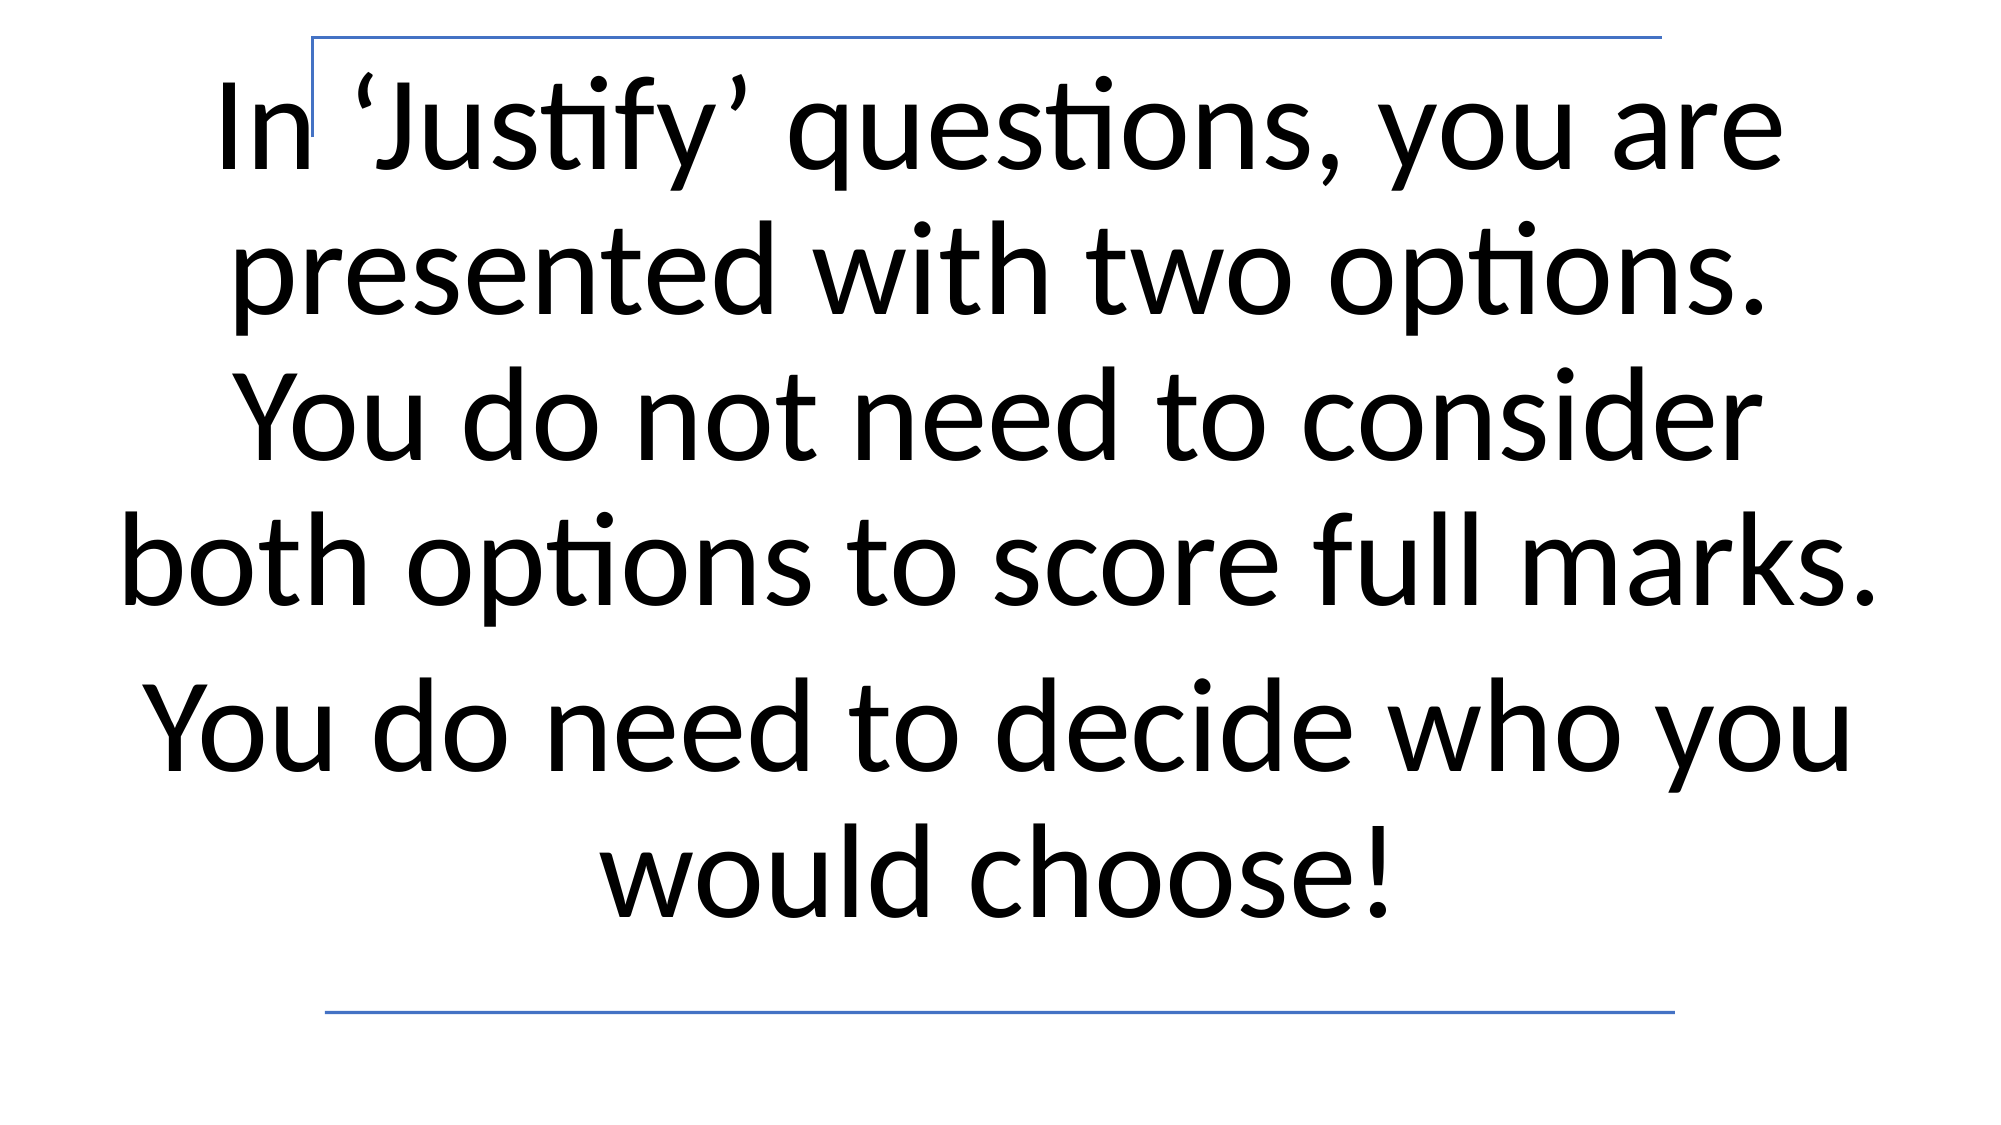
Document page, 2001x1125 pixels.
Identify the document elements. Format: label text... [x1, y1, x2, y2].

list In ‘Justify’ questions, you are presented with two options. You do not need to consider both options to score full marks. You do need to decide who you would choose! [99, 45, 1900, 1006]
text_box [312, 37, 1663, 138]
